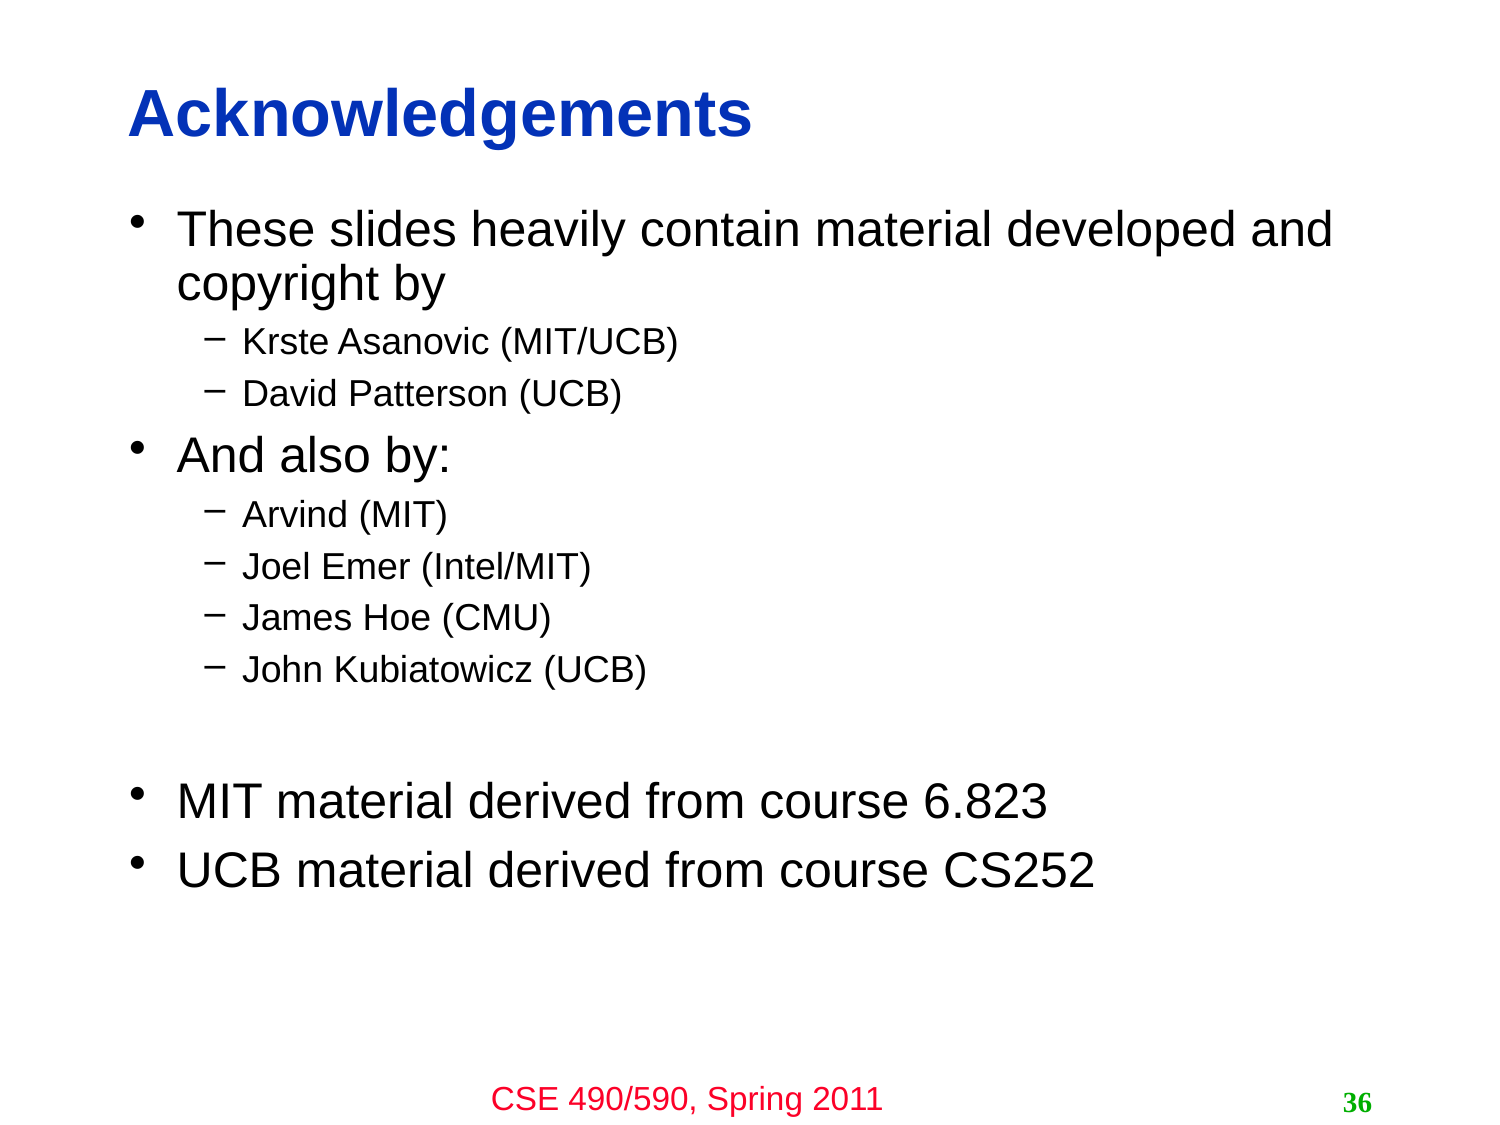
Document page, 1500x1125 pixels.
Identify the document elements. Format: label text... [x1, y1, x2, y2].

slide_number 36 [1074, 1076, 1388, 1125]
title Acknowledgements [112, 53, 1310, 176]
list These slides heavily contain material developed and copyright by Krste Asanovic (MIT/UCB) David Patterson (UCB) And also by: Arvind (MIT) Joel Emer (Intel/MIT) James Hoe (CMU) John Kubiatowicz (UCB) MIT material derived from course 6.823 UCB material derived from course CS252 [114, 195, 1376, 1005]
